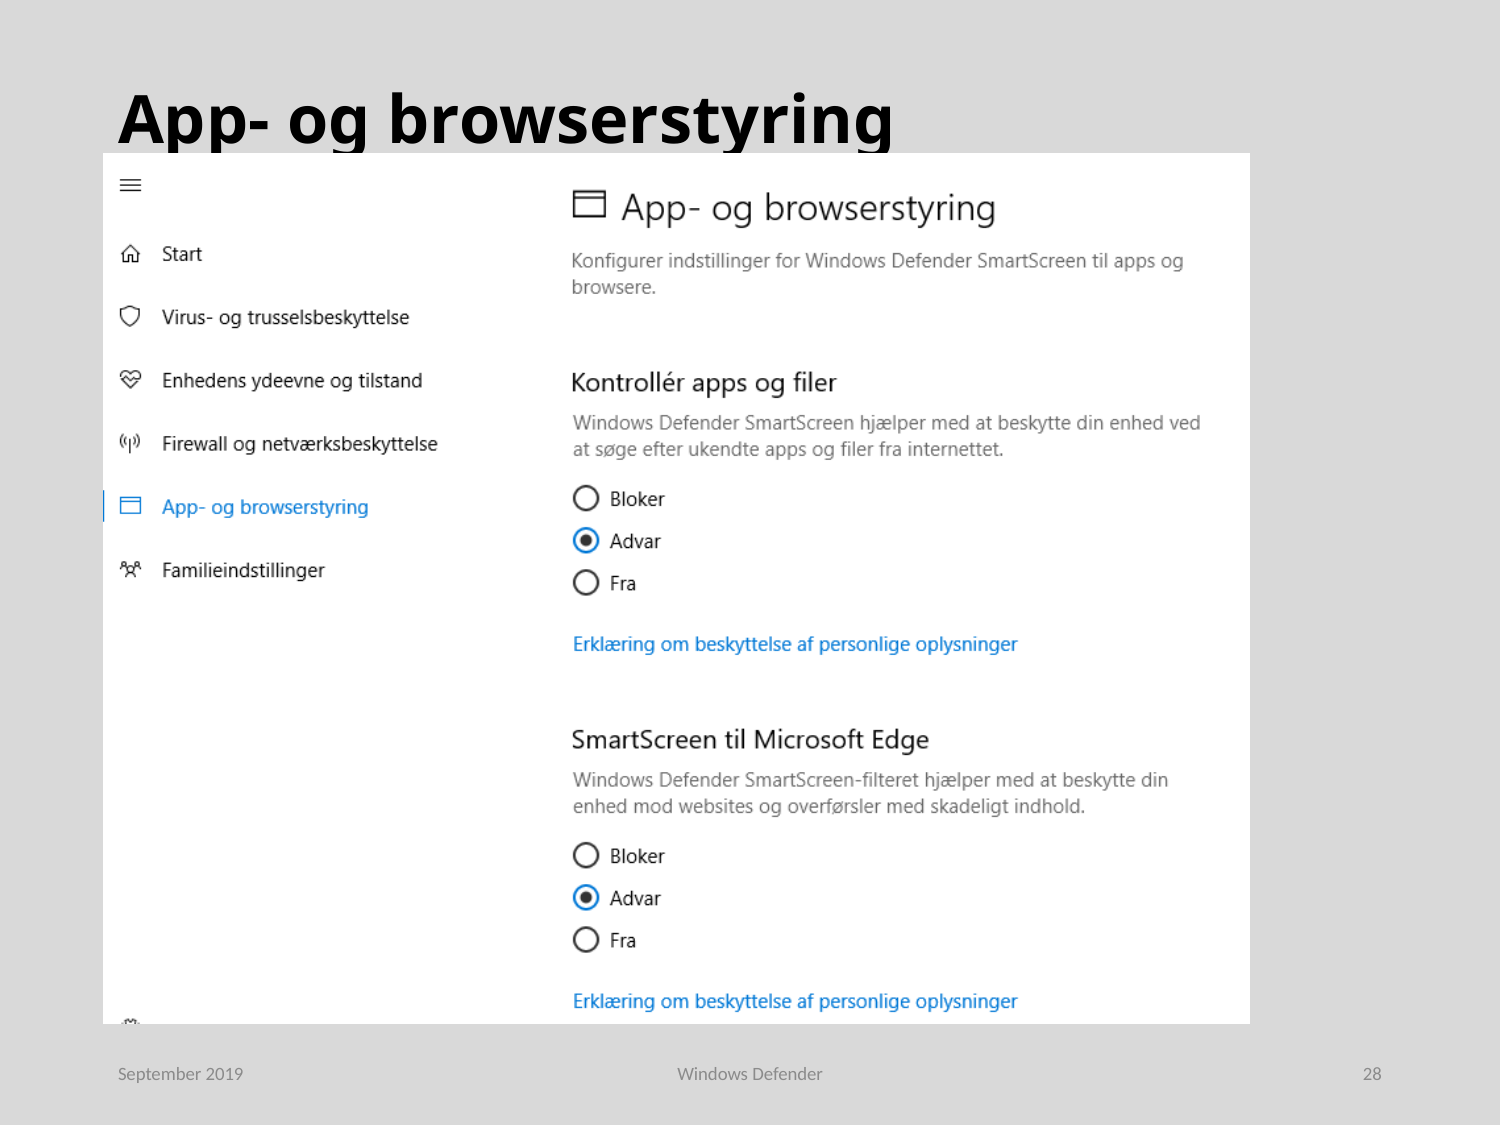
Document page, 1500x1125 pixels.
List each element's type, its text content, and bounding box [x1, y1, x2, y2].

picture [103, 153, 1250, 1024]
footer Windows Defender [496, 1042, 1004, 1103]
title App- og browserstyring [103, 59, 1397, 184]
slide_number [103, 1042, 441, 1103]
slide_number 28 [1059, 1042, 1397, 1103]
